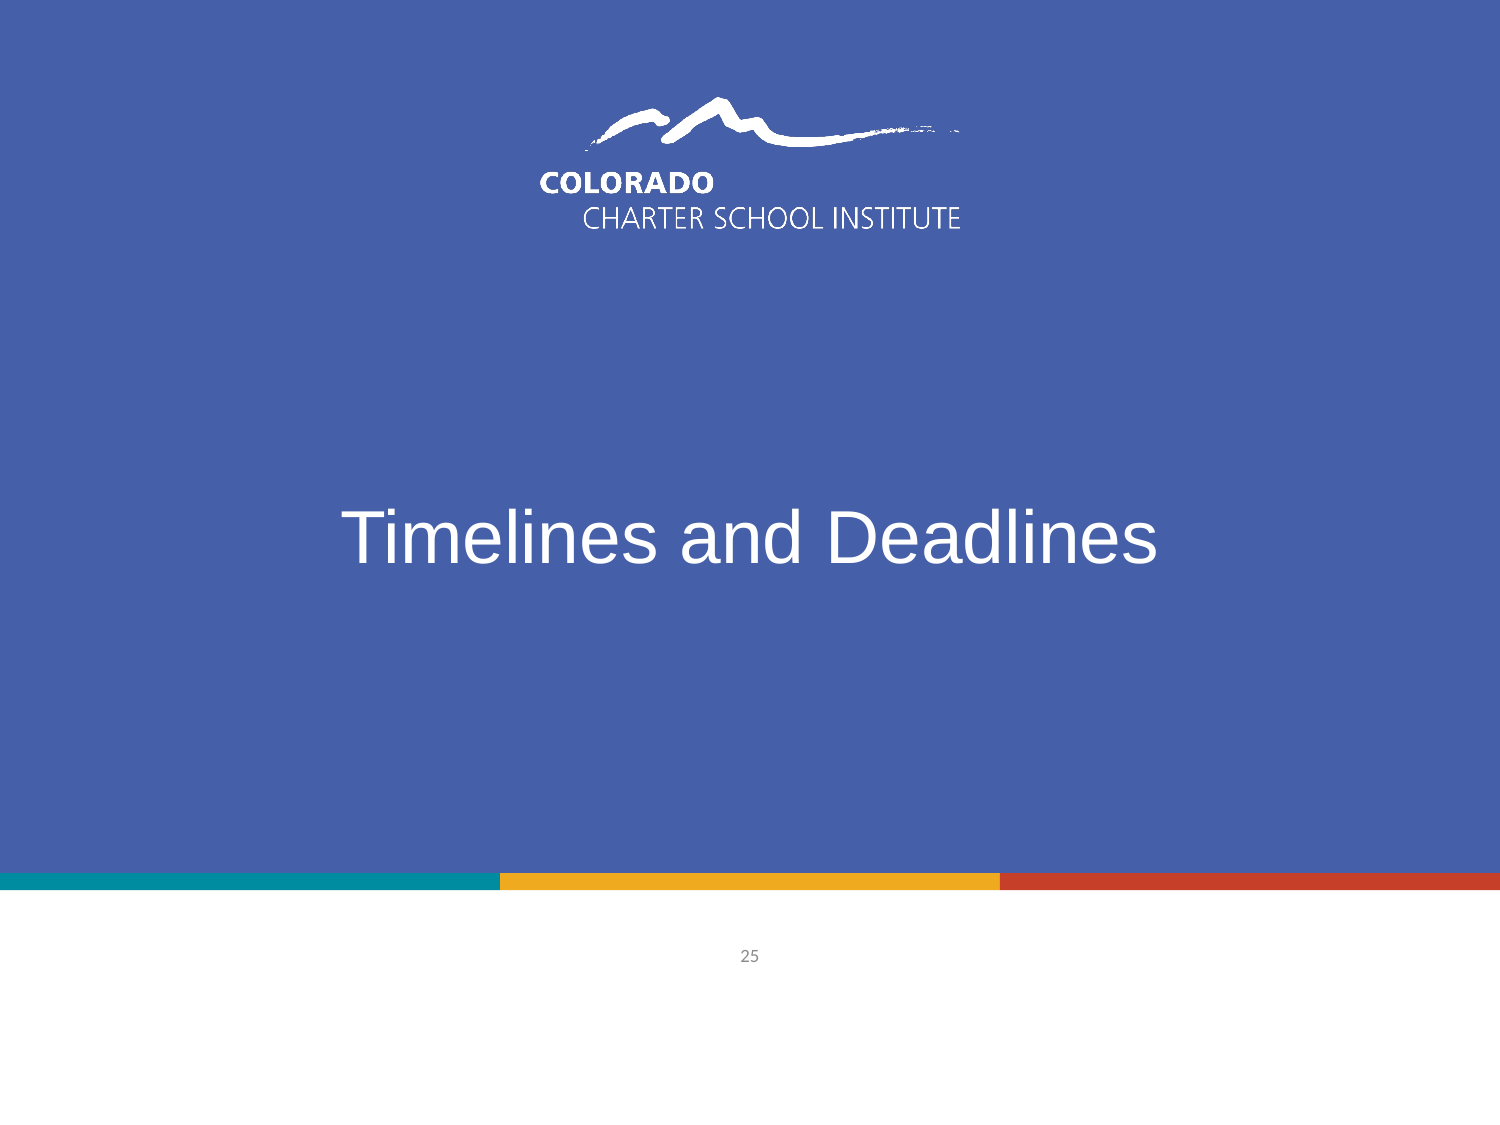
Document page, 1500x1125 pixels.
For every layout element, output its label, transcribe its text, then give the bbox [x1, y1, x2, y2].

slide_number 25 [187, 933, 1313, 985]
picture [540, 97, 960, 229]
title Timelines and Deadlines [271, 400, 1229, 591]
